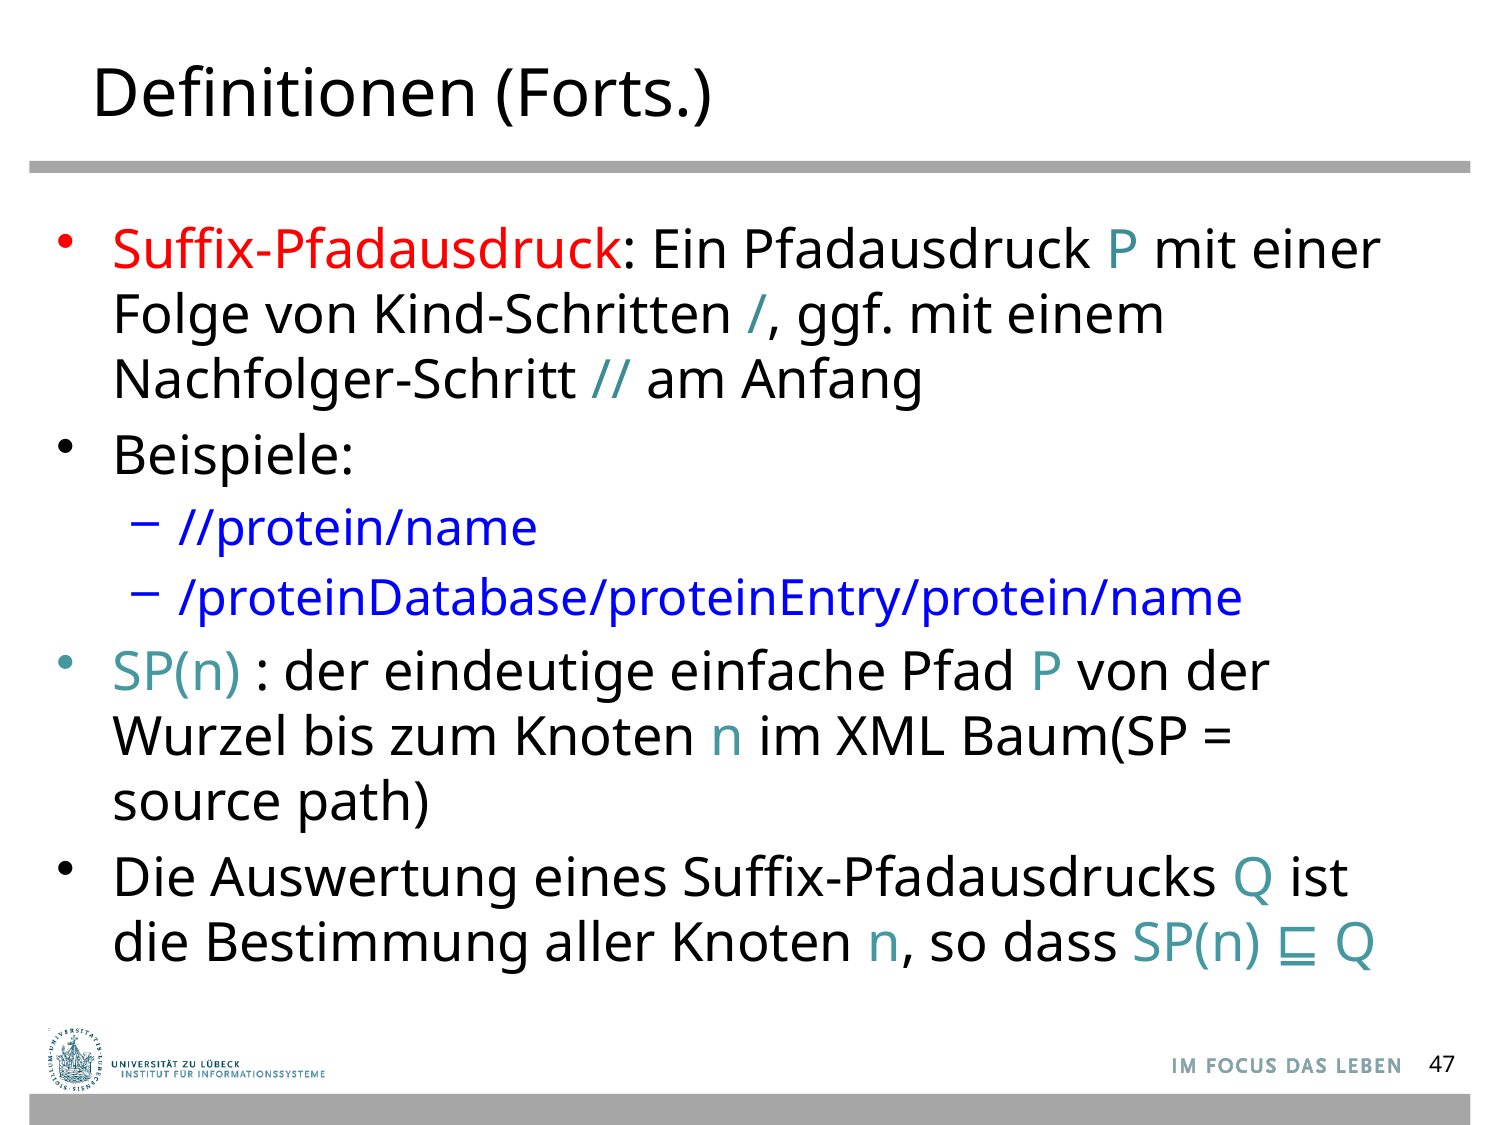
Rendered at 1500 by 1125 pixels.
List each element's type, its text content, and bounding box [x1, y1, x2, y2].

picture [1173, 1058, 1305, 1073]
slide_number 47 [1305, 1050, 1471, 1083]
list Suffix-Pfadausdruck: Ein Pfadausdruck P mit einer Folge von Kind-Schritten /, ggf. mit einem Nachfolger-Schritt // am Anfang Beispiele: //protein/name /proteinDatabase/proteinEntry/protein/name SP(n) : der eindeutige einfache Pfad P von der Wurzel bis zum Knoten n im XML Baum(SP = source path) Die Auswertung eines Suffix-Pfadausdrucks Q ist die Bestimmung aller Knoten n, so dass SP(n) ⊑ Q [41, 207, 1404, 953]
title Definitionen (Forts.) [76, 42, 1427, 126]
